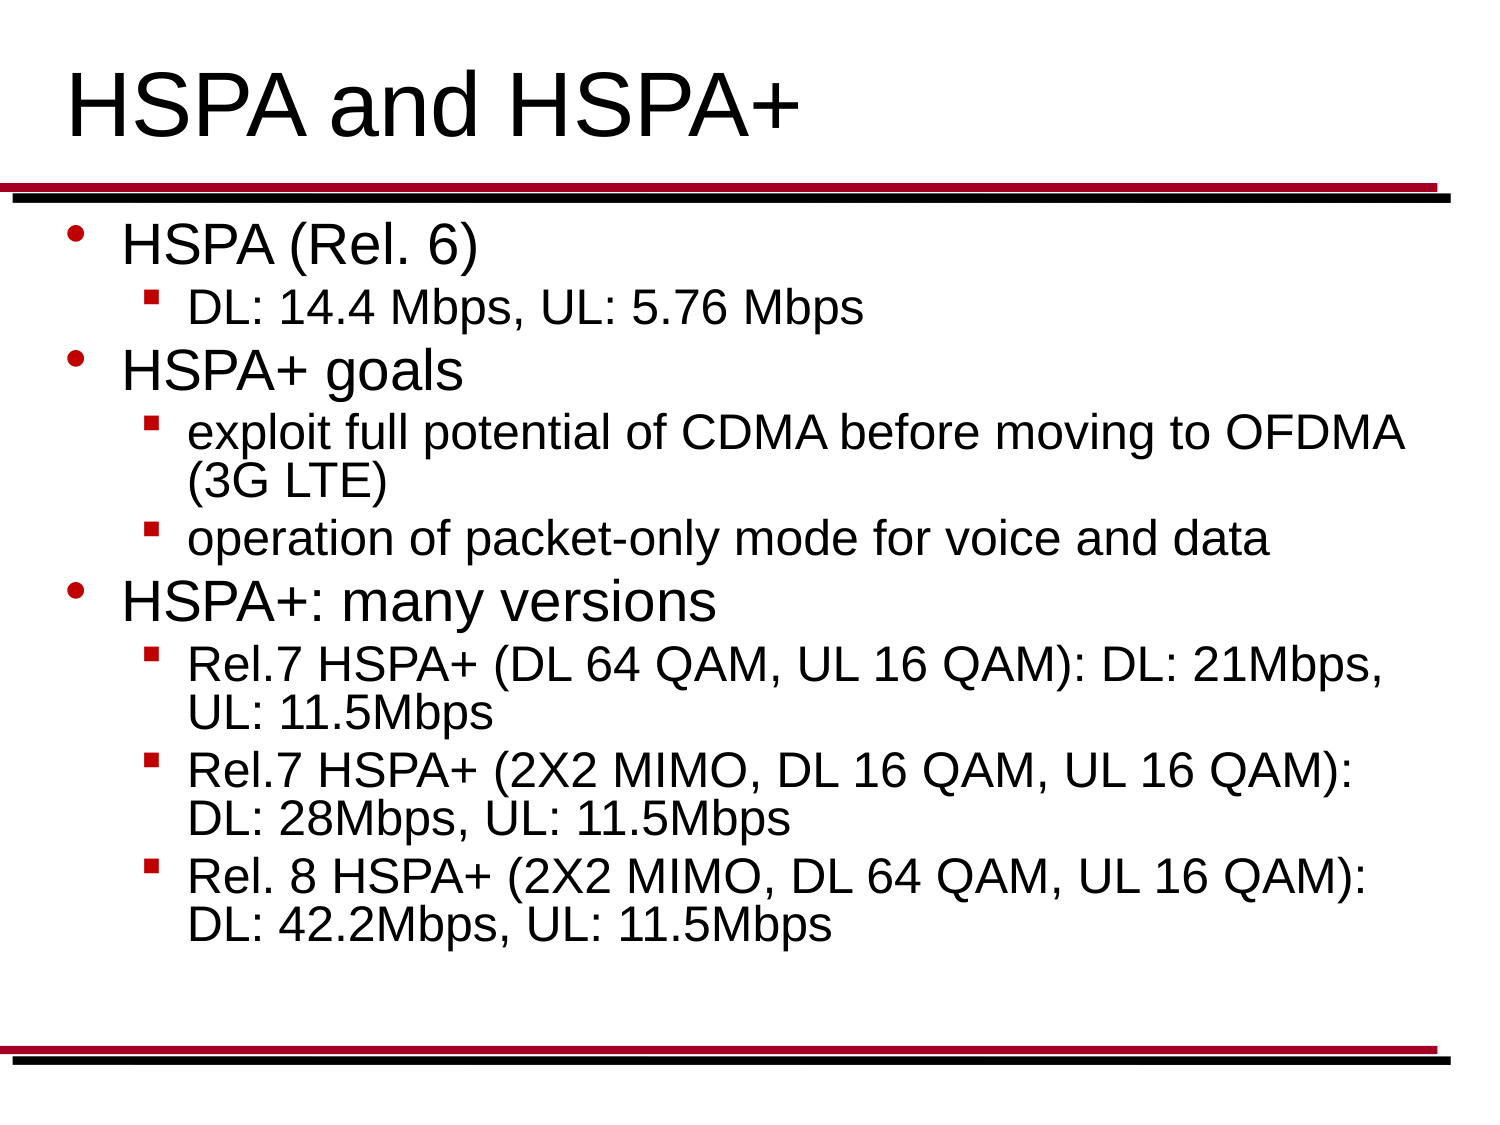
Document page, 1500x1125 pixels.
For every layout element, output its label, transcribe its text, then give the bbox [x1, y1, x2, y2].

title HSPA and HSPA+ [50, 0, 1425, 200]
list HSPA (Rel. 6) DL: 14.4 Mbps, UL: 5.76 Mbps HSPA+ goals exploit full potential of CDMA before moving to OFDMA (3G LTE) operation of packet-only mode for voice and data HSPA+: many versions Rel.7 HSPA+ (DL 64 QAM, UL 16 QAM): DL: 21Mbps, UL: 11.5Mbps Rel.7 HSPA+ (2X2 MIMO, DL 16 QAM, UL 16 QAM): DL: 28Mbps, UL: 11.5Mbps Rel. 8 HSPA+ (2X2 MIMO, DL 64 QAM, UL 16 QAM): DL: 42.2Mbps, UL: 11.5Mbps [50, 212, 1425, 1038]
